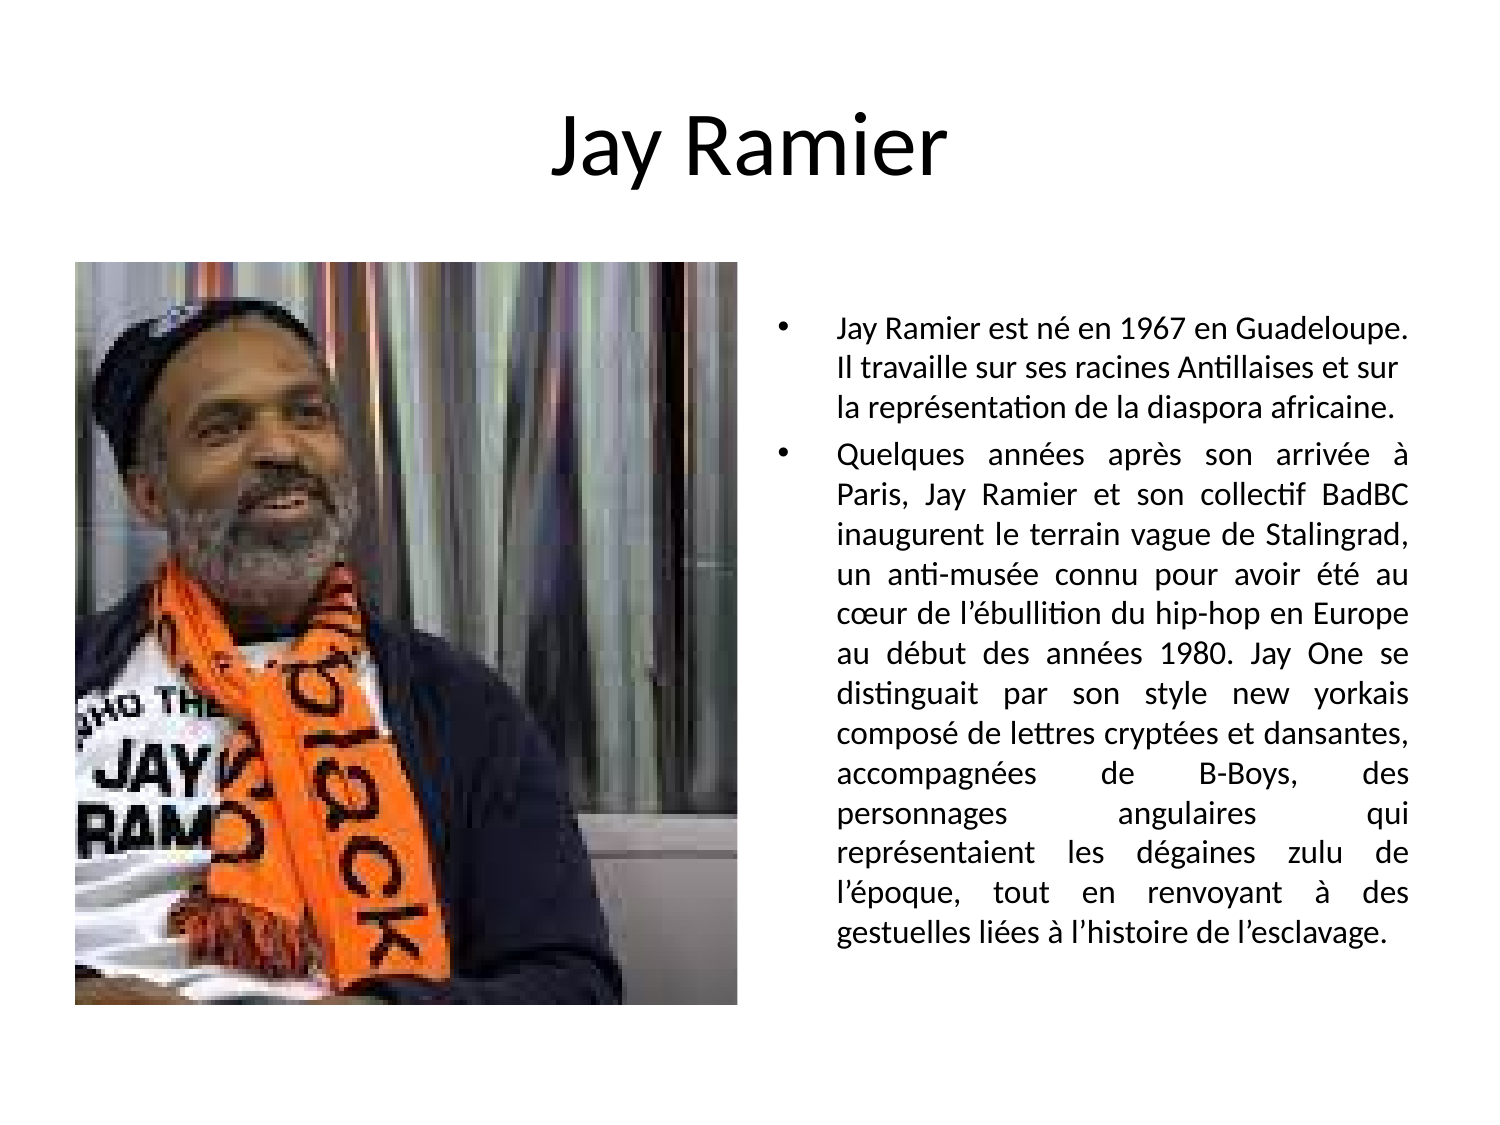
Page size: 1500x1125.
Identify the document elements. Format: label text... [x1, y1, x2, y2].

title Jay Ramier [75, 45, 1425, 233]
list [74, 262, 738, 1006]
list Jay Ramier est né en 1967 en Guadeloupe. Il travaille sur ses racines Antillaises et sur la représentation de la diaspora africaine. Quelques années après son arrivée à Paris, Jay Ramier et son collectif BadBC inaugurent le terrain vague de Stalingrad, un anti-musée connu pour avoir été au cœur de l’ébullition du hip-hop en Europe au début des années 1980. Jay One se distinguait par son style new yorkais composé de lettres cryptées et dansantes, accompagnées de B-Boys, des personnages angulaires qui représentaient les dégaines zulu de l’époque, tout en renvoyant à des gestuelles liées à l’histoire de l’esclavage. [762, 262, 1425, 1005]
